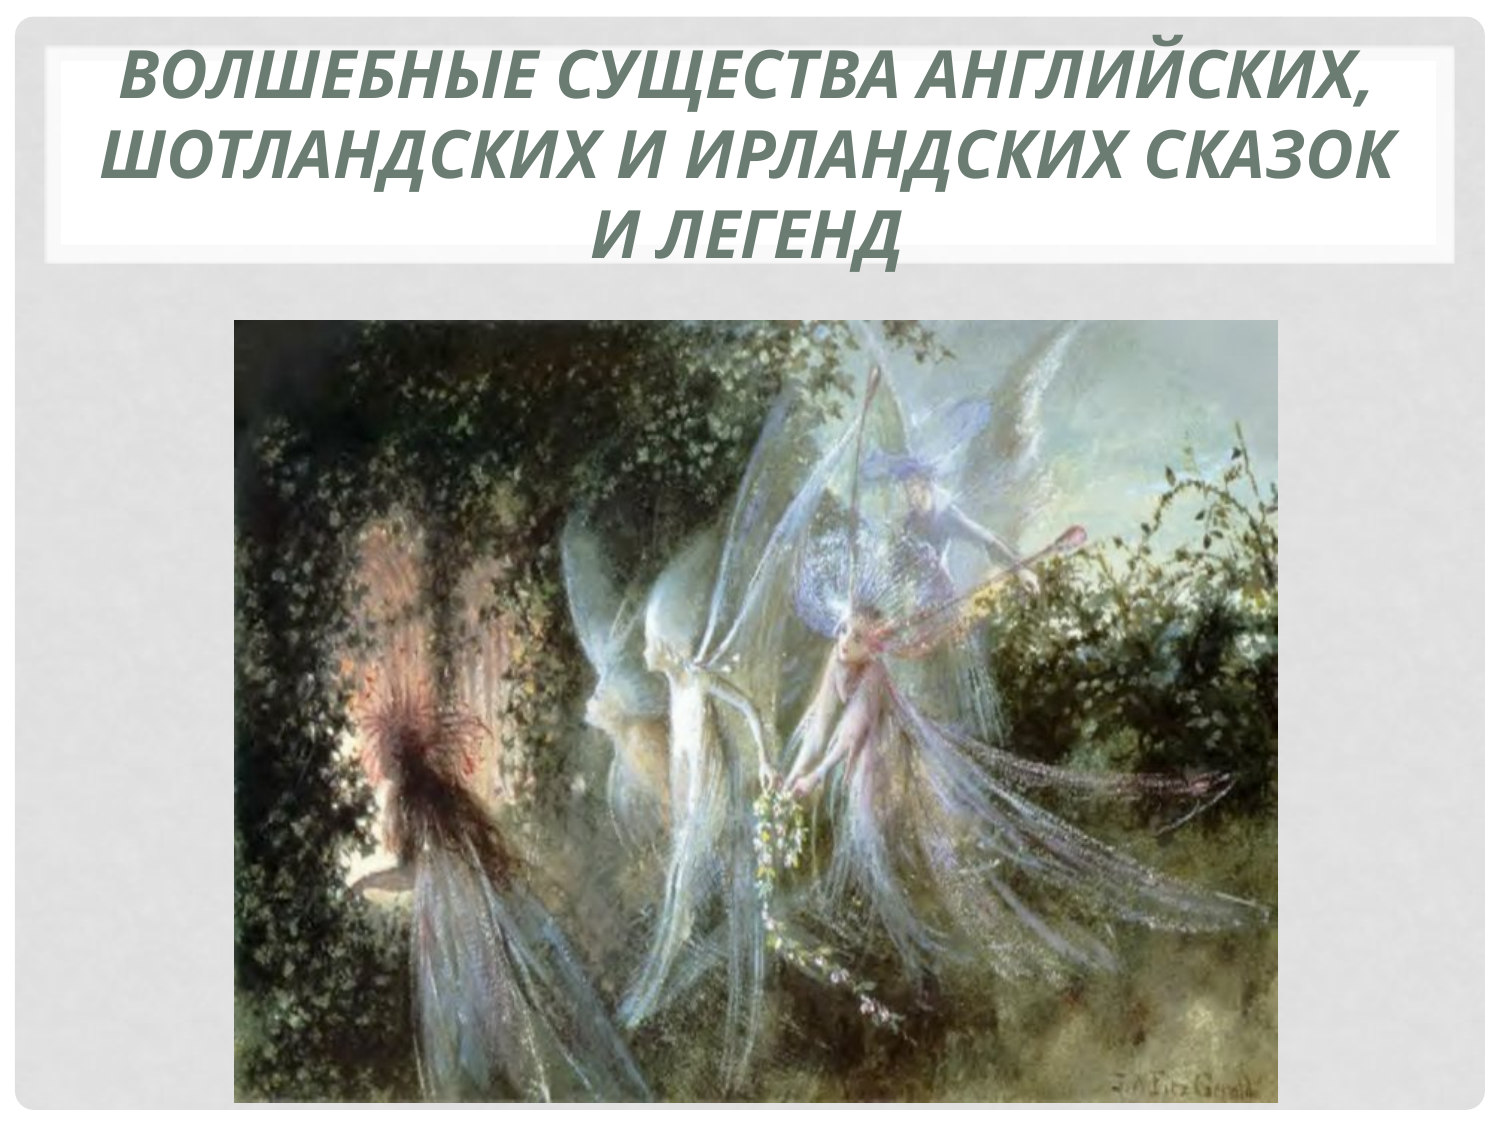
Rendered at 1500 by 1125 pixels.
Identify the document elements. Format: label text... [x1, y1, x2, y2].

title Волшебные существа английских, шотландских и ирландских сказок и легенд [69, 66, 1425, 238]
picture [234, 320, 1278, 1104]
